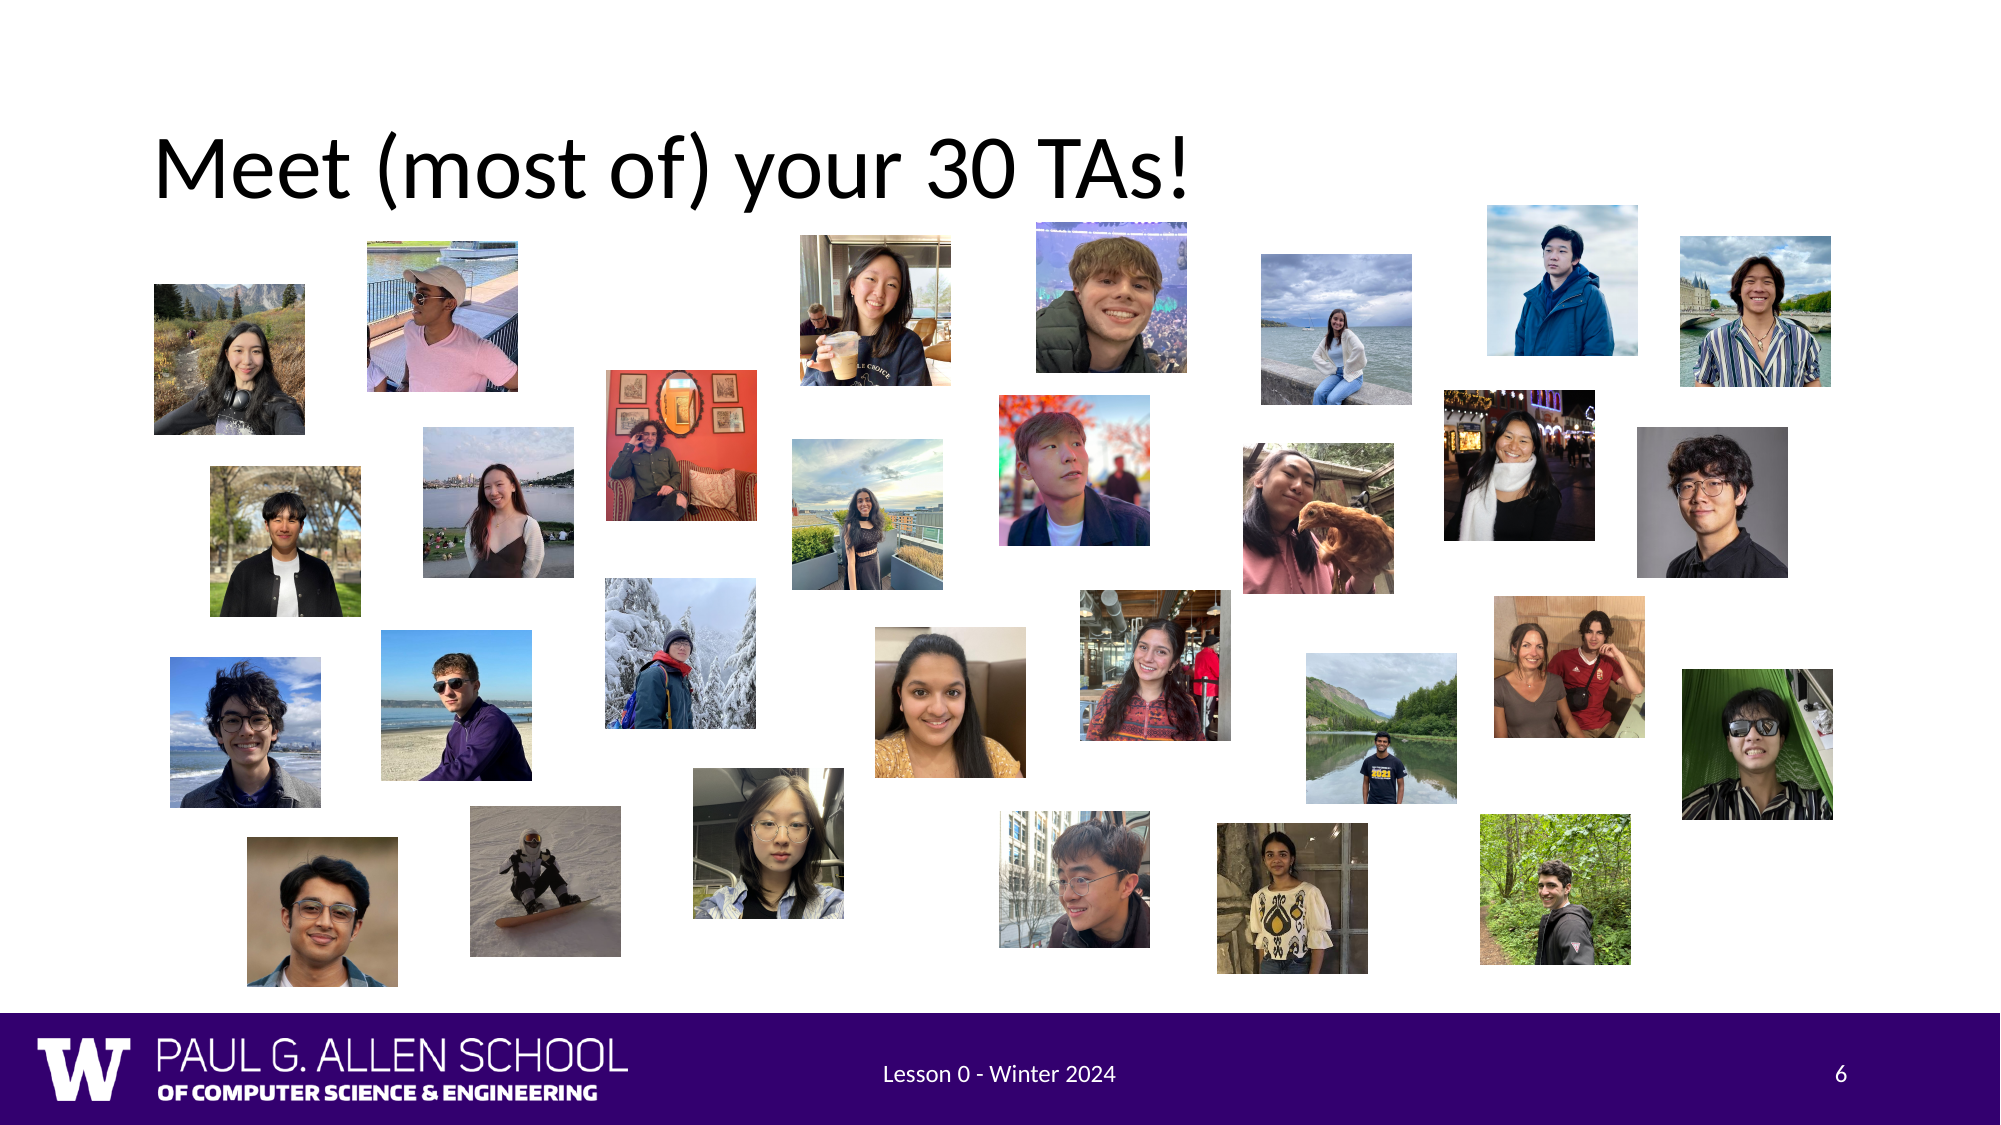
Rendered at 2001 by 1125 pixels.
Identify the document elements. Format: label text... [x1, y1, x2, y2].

picture [170, 657, 321, 809]
title Meet (most of) your 30 TAs! [137, 59, 1863, 278]
picture [606, 370, 757, 521]
picture [381, 630, 532, 781]
picture [1216, 822, 1368, 974]
picture [1306, 653, 1457, 804]
picture [1680, 235, 1831, 387]
picture [1637, 427, 1788, 578]
picture [246, 836, 398, 988]
picture [999, 395, 1151, 546]
picture [1443, 390, 1595, 541]
picture [605, 578, 756, 729]
picture [999, 811, 1151, 949]
picture [799, 234, 951, 386]
picture [1494, 595, 1645, 738]
picture [210, 466, 361, 618]
picture [874, 626, 1026, 778]
picture [791, 438, 943, 590]
picture [0, 1013, 2000, 1125]
picture [1080, 590, 1231, 742]
picture [422, 427, 574, 578]
footer Lesson 0 - Winter 2024 [662, 1042, 1338, 1103]
picture [1243, 443, 1394, 594]
picture [1487, 205, 1638, 356]
picture [1035, 222, 1187, 373]
picture [1682, 668, 1833, 820]
picture [693, 768, 845, 919]
picture [367, 241, 518, 392]
picture [154, 284, 305, 435]
slide_number 6 [1412, 1042, 1863, 1103]
picture [1261, 254, 1412, 405]
picture [470, 806, 621, 957]
picture [1480, 813, 1631, 965]
